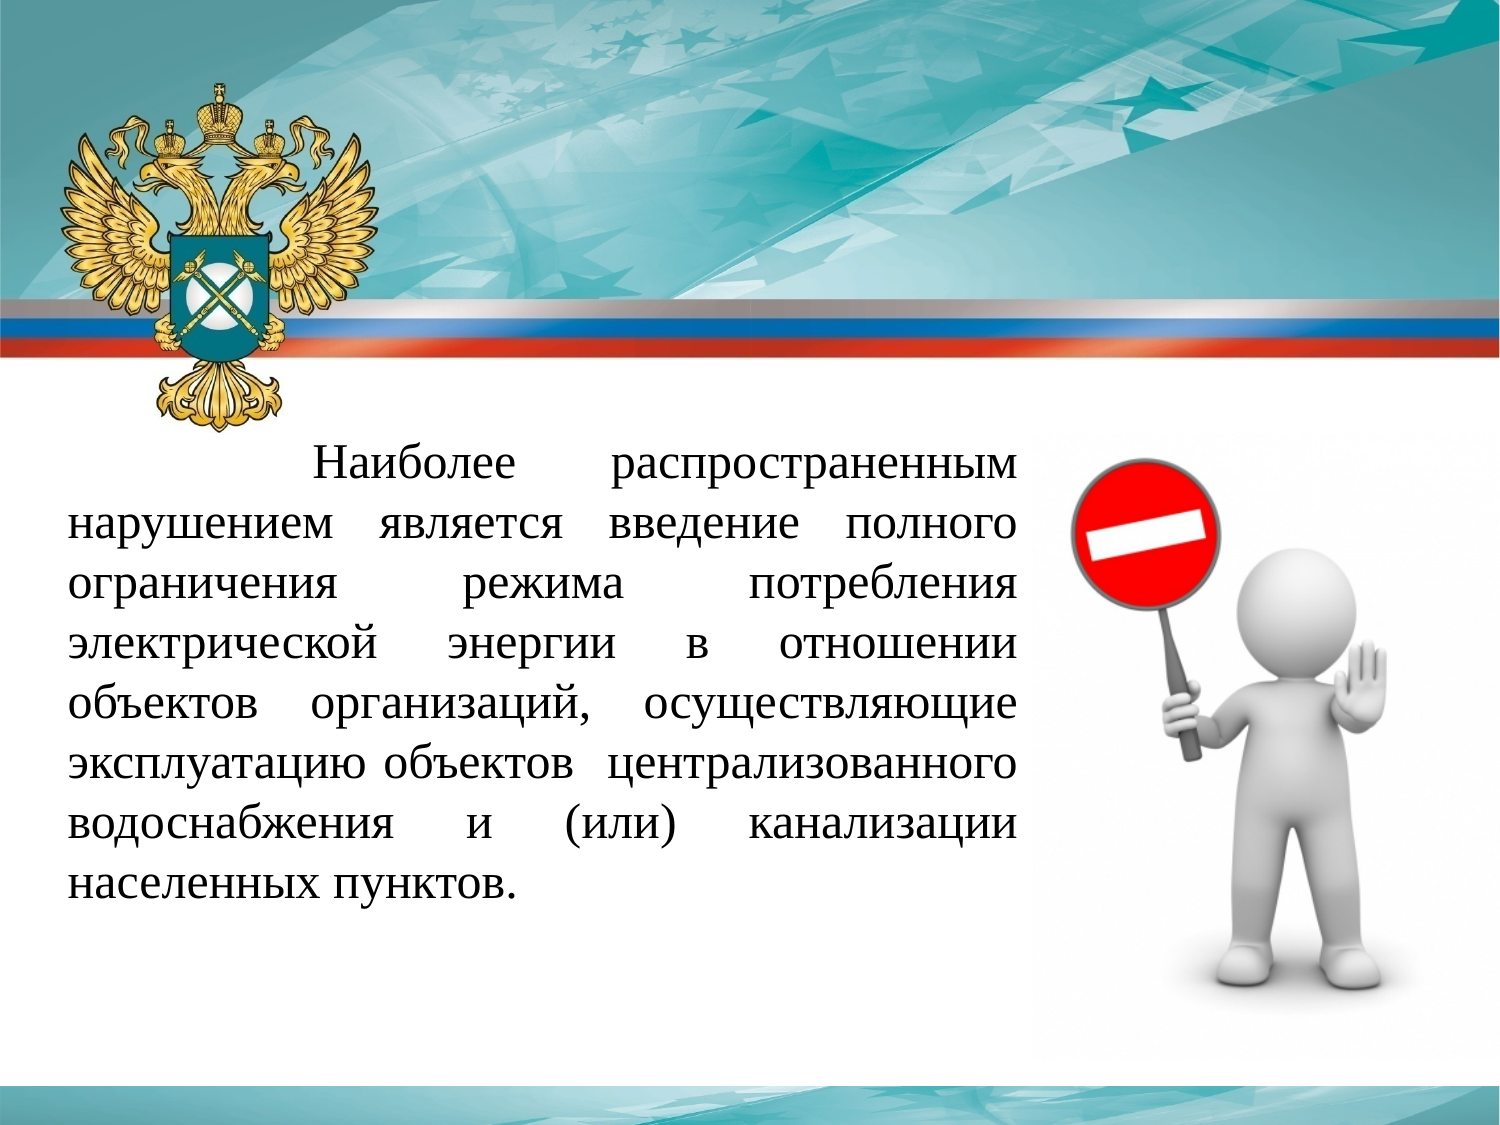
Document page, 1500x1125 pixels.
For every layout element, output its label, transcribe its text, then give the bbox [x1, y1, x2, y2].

picture [0, 0, 1500, 1061]
picture [0, 1086, 1500, 1125]
text_box Наиболее распространенным нарушением является введение полного ограничения режима потребления электрической энергии в отношении объектов организаций, осуществляющие эксплуатацию объектов централизованного водоснабжения и (или) канализации населенных пунктов. [53, 361, 1033, 1097]
